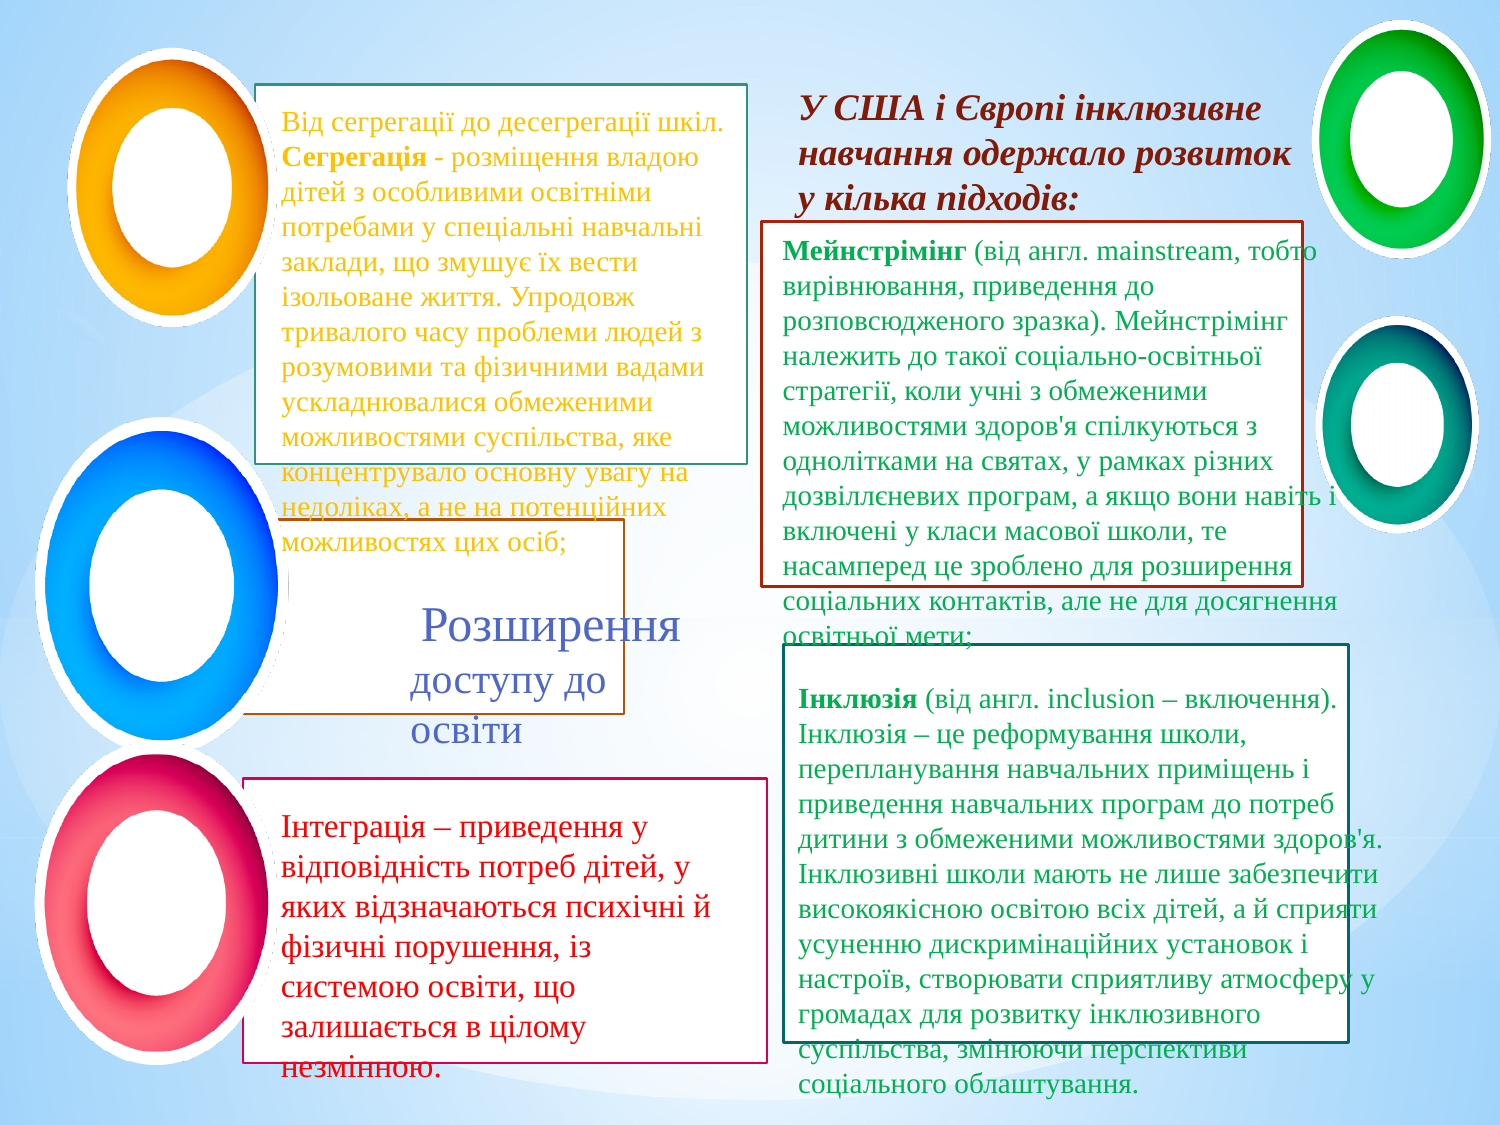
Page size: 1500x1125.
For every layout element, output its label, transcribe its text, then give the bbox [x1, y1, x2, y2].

picture [55, 36, 287, 342]
text_box [307, 565, 625, 715]
text_box Інклюзія (від англ. inclusion – включення). Інклюзія – це реформування школи, перепланування навчальних приміщень і приведення навчальних програм до потреб дитини з обмеженими можливостями здоров'я. Інклюзивні школи мають не лише забезпечити високоякісною освітою всіх дітей, а й сприяти усуненню дискримінаційних установок і настроїв, створювати сприятливу атмосферу у громадах для розвитку інклюзивного суспільства, змінюючи перспективи соціального облаштування. [783, 672, 1408, 1107]
text_box [782, 659, 1350, 1044]
picture [1308, 303, 1489, 541]
text_box Мейнстрімінг (від англ. mainstream, тобто вирівнювання, приведення до розповсюдженого зразка). Мейнстрімінг належить до такої соціально-освітньої стратегії, коли учні з обмеженими можливостями здоров'я спілкуються з однолітками на святах, у рамках різних дозвіллєневих програм, а якщо вони навіть і включені у класи масової школи, те насамперед це зроблено для розширення соціальних контактів, але не для досягнення освітньої мети; [767, 224, 1378, 659]
picture [1302, 6, 1500, 268]
text_box Від сегрегації до десегрегації шкіл. Сегрегація - розміщення владою дітей з особливими освітніми потребами у спеціальні навчальні заклади, що змушує їх вести ізольоване життя. Упродовж тривалого часу проблеми людей з розумовими та фізичними вадами ускладнювалися обмеженими можливостями суспільства, яке концентрувало основну увагу на недоліках, а не на потенційних можливостях цих осіб; [266, 95, 744, 565]
text_box Інтеграція – приведення у відповідність потреб дітей, у яких відзначаються психічні й фізичні порушення, із системою освіти, що залишається в цілому незмінною. [266, 797, 739, 1122]
text_box [760, 220, 1296, 588]
text_box [297, 777, 768, 1064]
picture [22, 403, 303, 1079]
text_box Розширення доступу до освіти [395, 584, 714, 759]
text_box [254, 350, 266, 401]
text_box У США і Європі інклюзивне навчання одержало розвиток у кілька підходів: ловать на PowerPointBase.com! [783, 75, 1296, 220]
text_box [293, 83, 748, 465]
